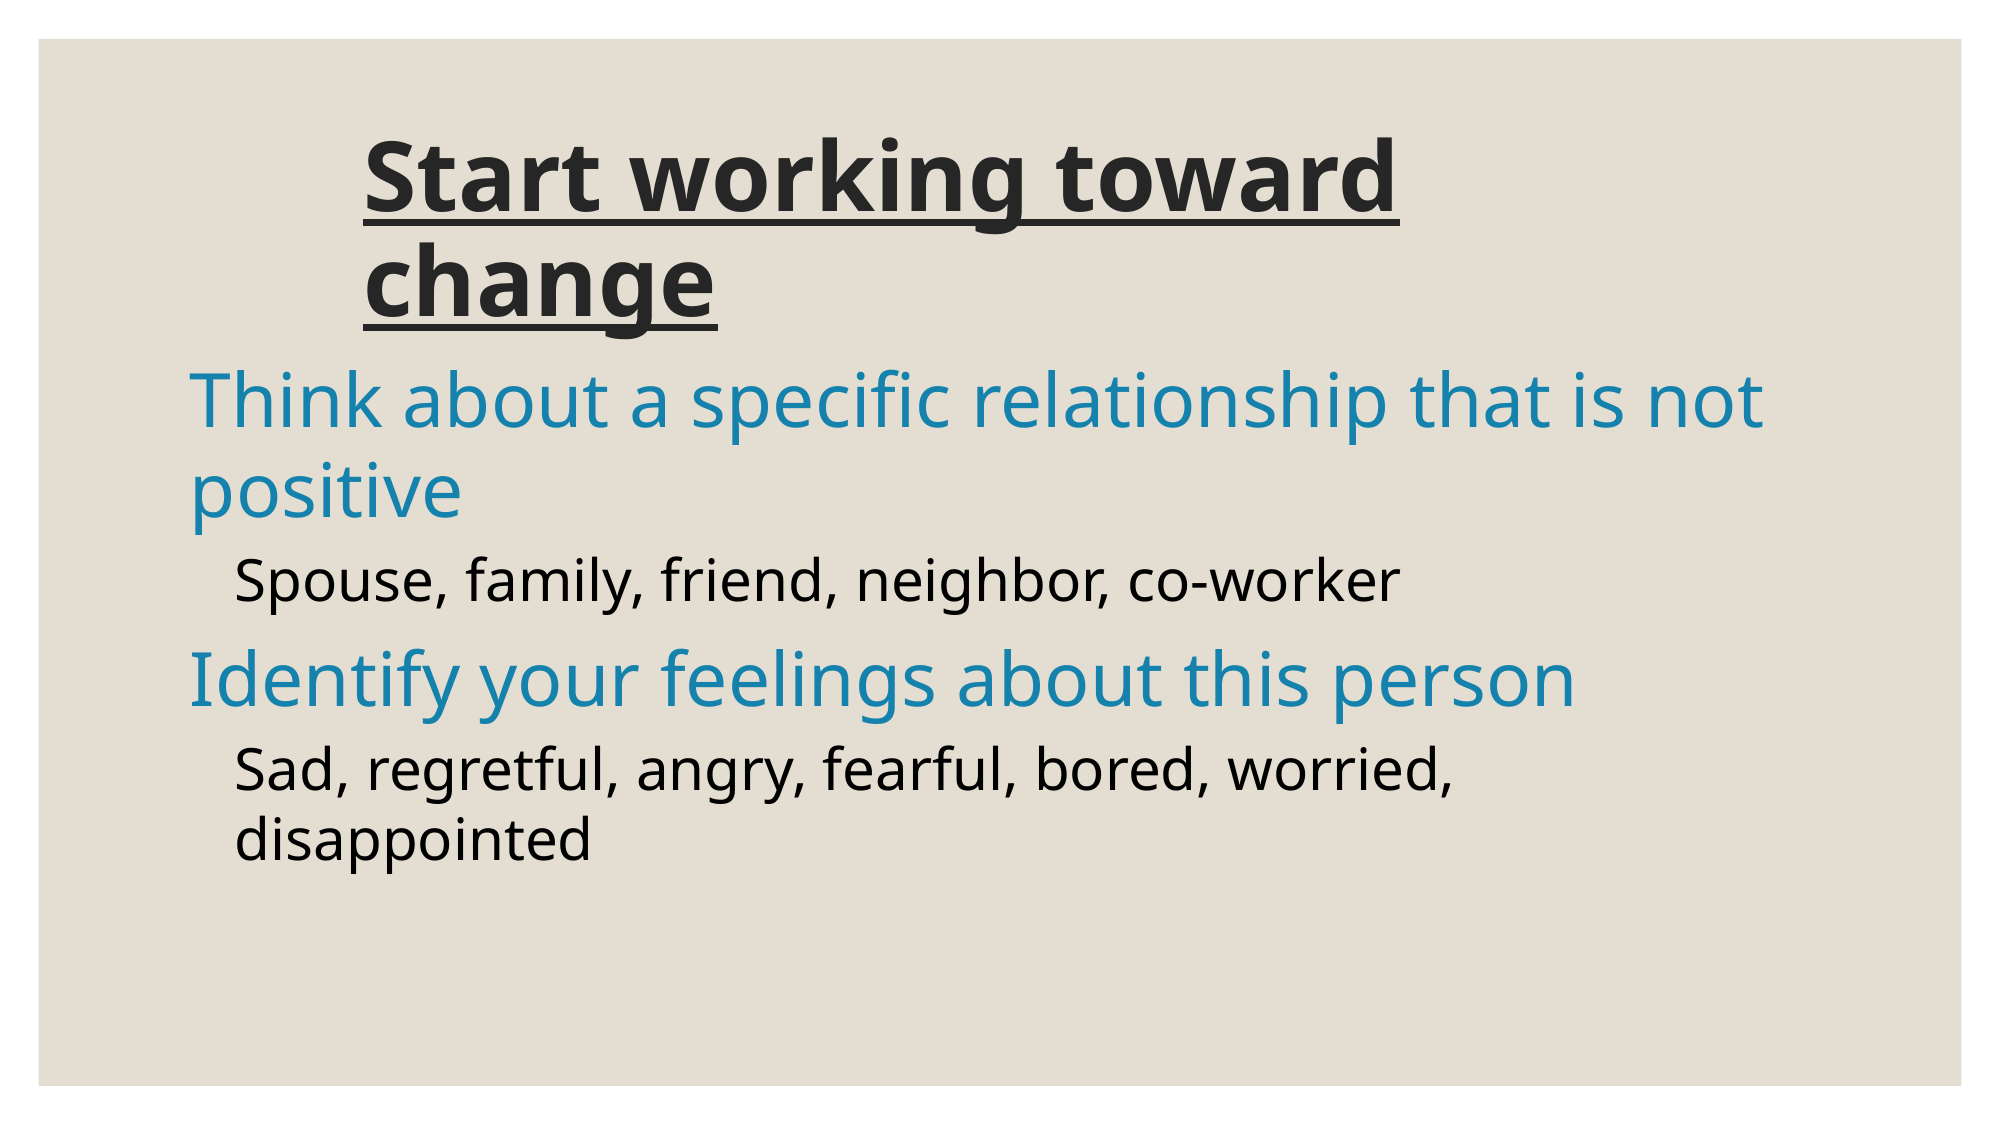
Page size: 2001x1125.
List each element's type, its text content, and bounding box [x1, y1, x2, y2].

title Start working toward change [348, 120, 1652, 345]
list Think about a specific relationship that is not positive Spouse, family, friend, neighbor, co-worker Identify your feelings about this person Sad, regretful, angry, fearful, bored, worried, disappointed [174, 345, 1825, 990]
